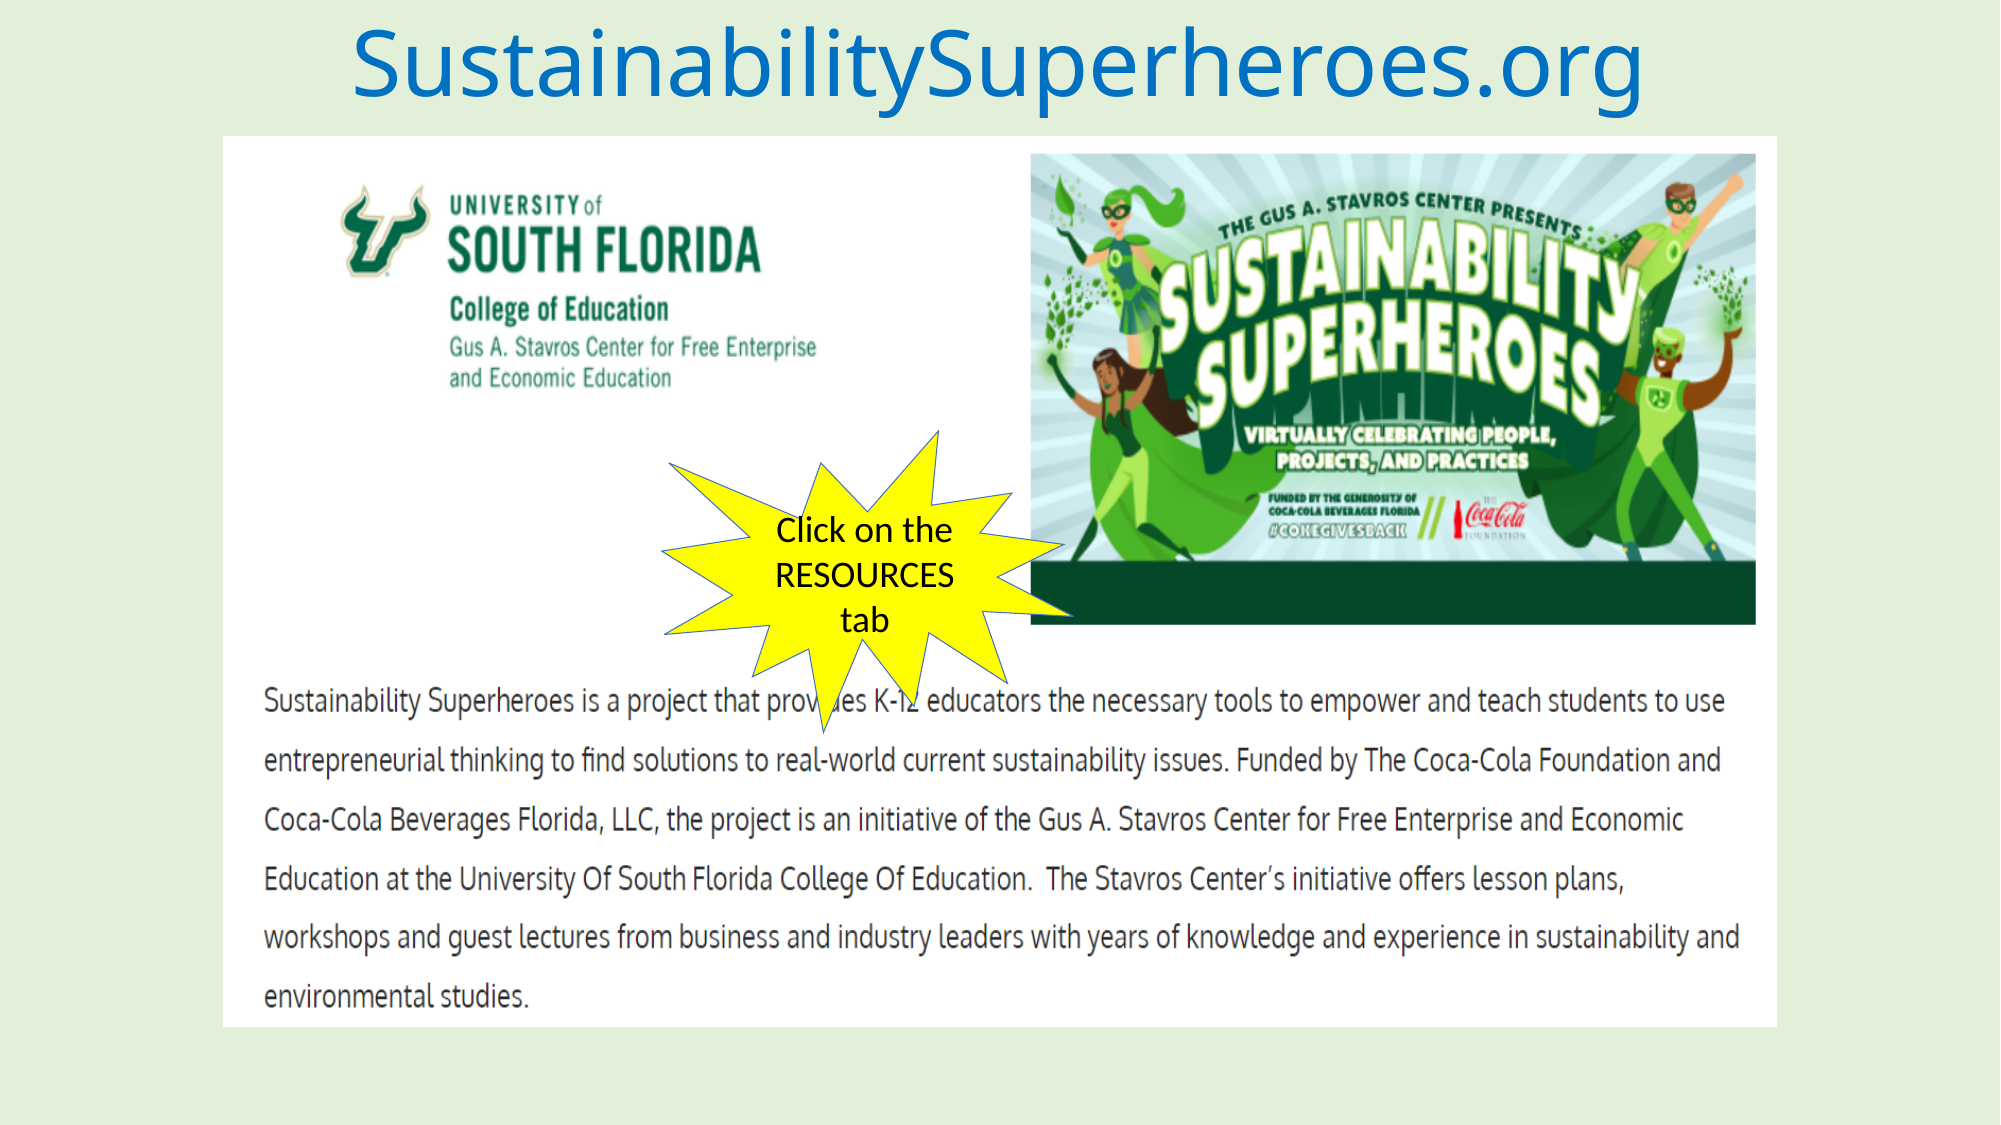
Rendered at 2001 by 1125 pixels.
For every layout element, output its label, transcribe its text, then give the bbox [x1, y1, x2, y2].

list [223, 136, 1777, 1027]
title SustainabilitySuperheroes.org [137, 0, 1863, 176]
